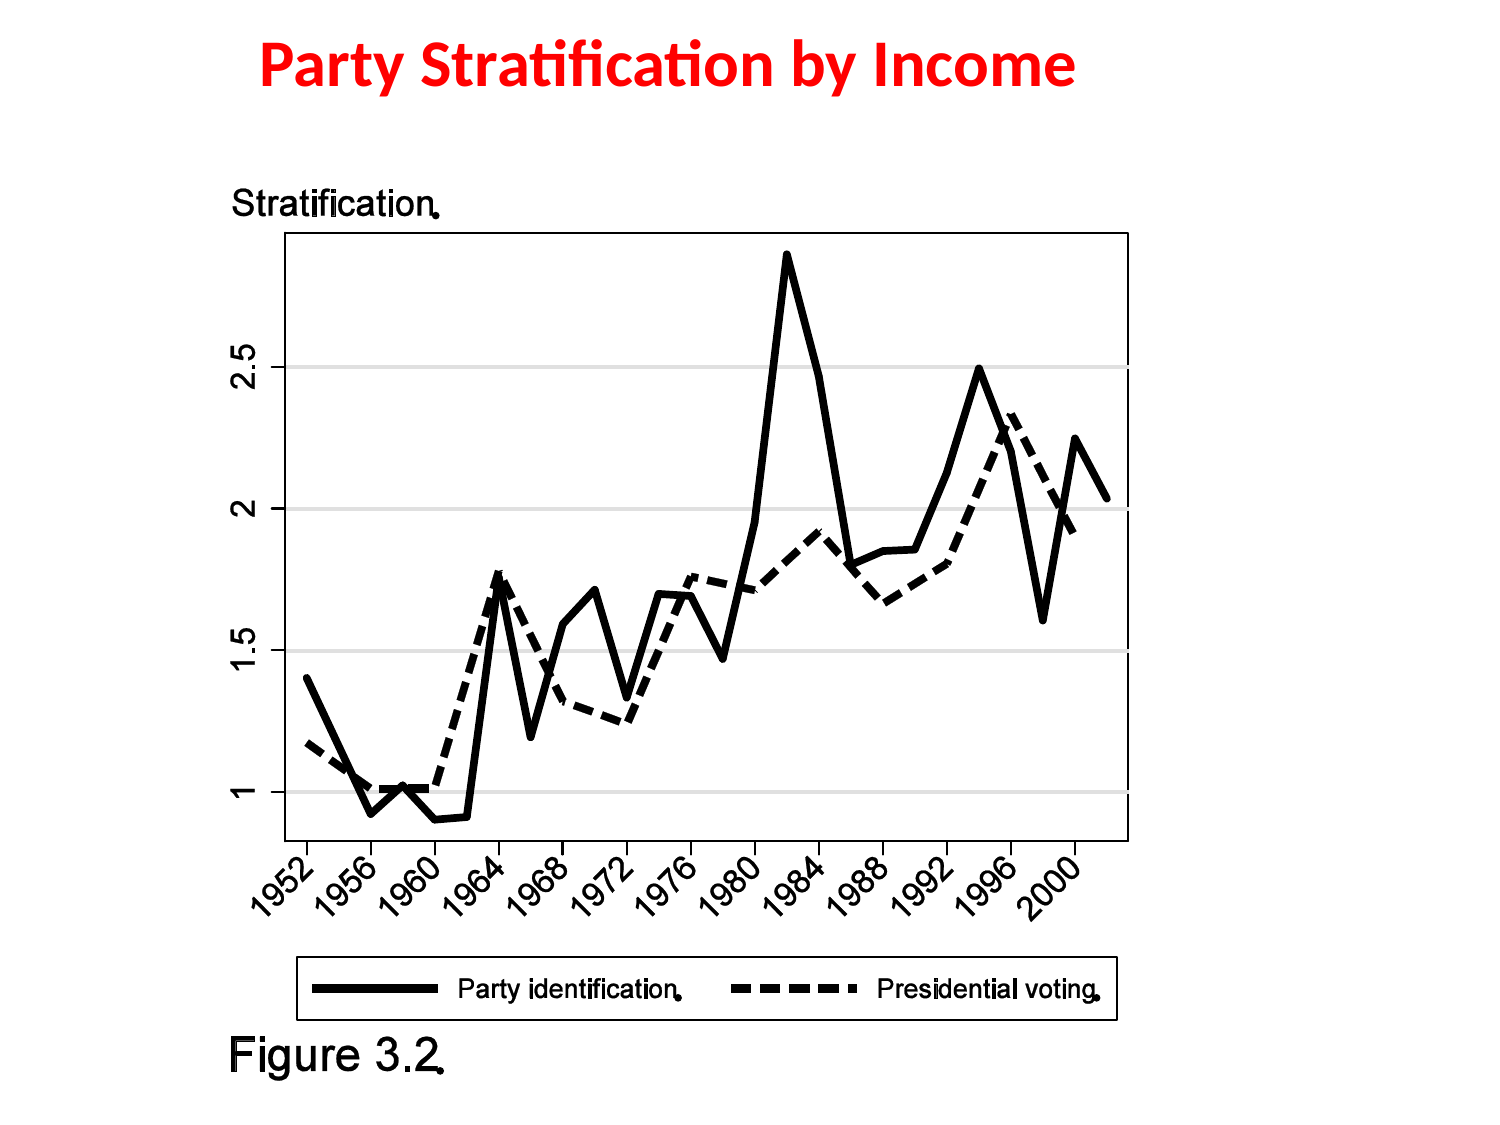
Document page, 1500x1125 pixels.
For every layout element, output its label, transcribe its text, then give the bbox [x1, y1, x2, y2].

text_box Party Stratification by Income [174, 12, 1163, 108]
picture [187, 149, 1163, 1125]
